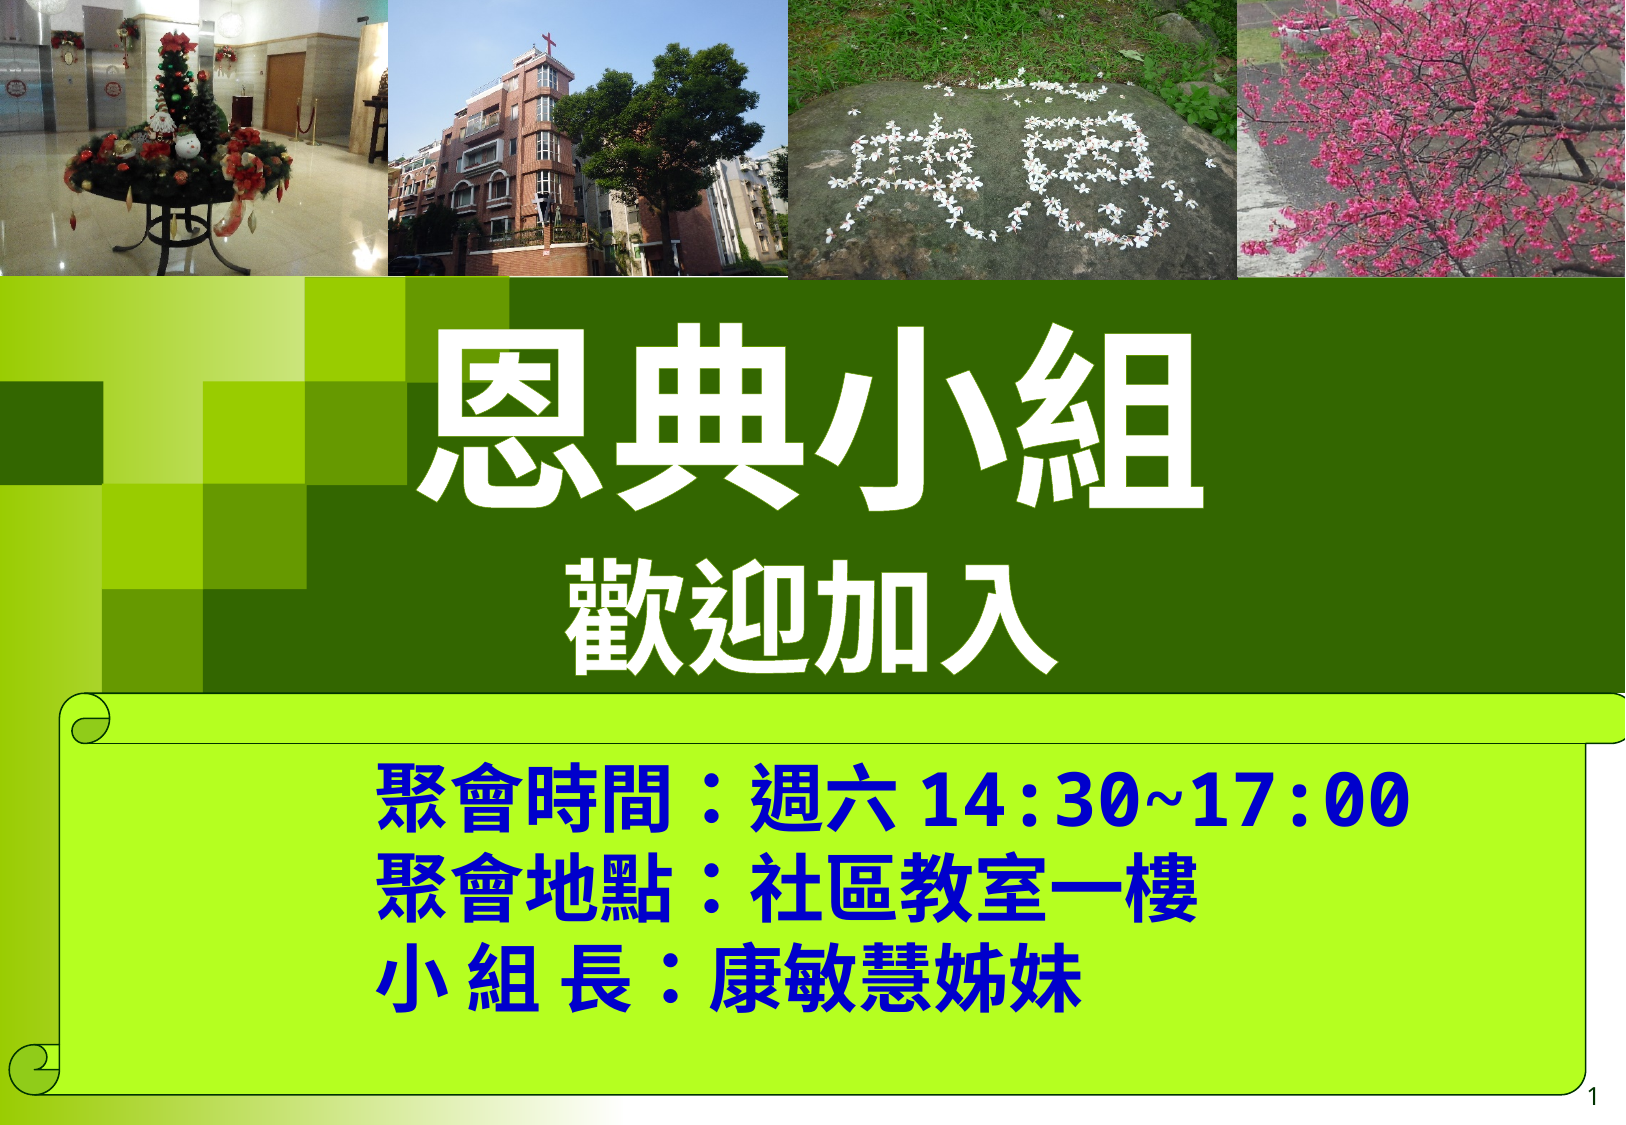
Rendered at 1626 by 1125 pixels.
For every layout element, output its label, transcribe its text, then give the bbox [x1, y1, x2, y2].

slide_number 1 [1236, 1046, 1616, 1122]
title 歡迎加入 [0, 490, 1625, 738]
text_box 聚會時間：週六14:30~17:00 聚會地點：社區教室一樓 小 組 長：康敏慧姊妹 [9, 693, 1625, 1095]
picture [0, 0, 1625, 280]
text_box 恩典小組 [0, 286, 1621, 541]
